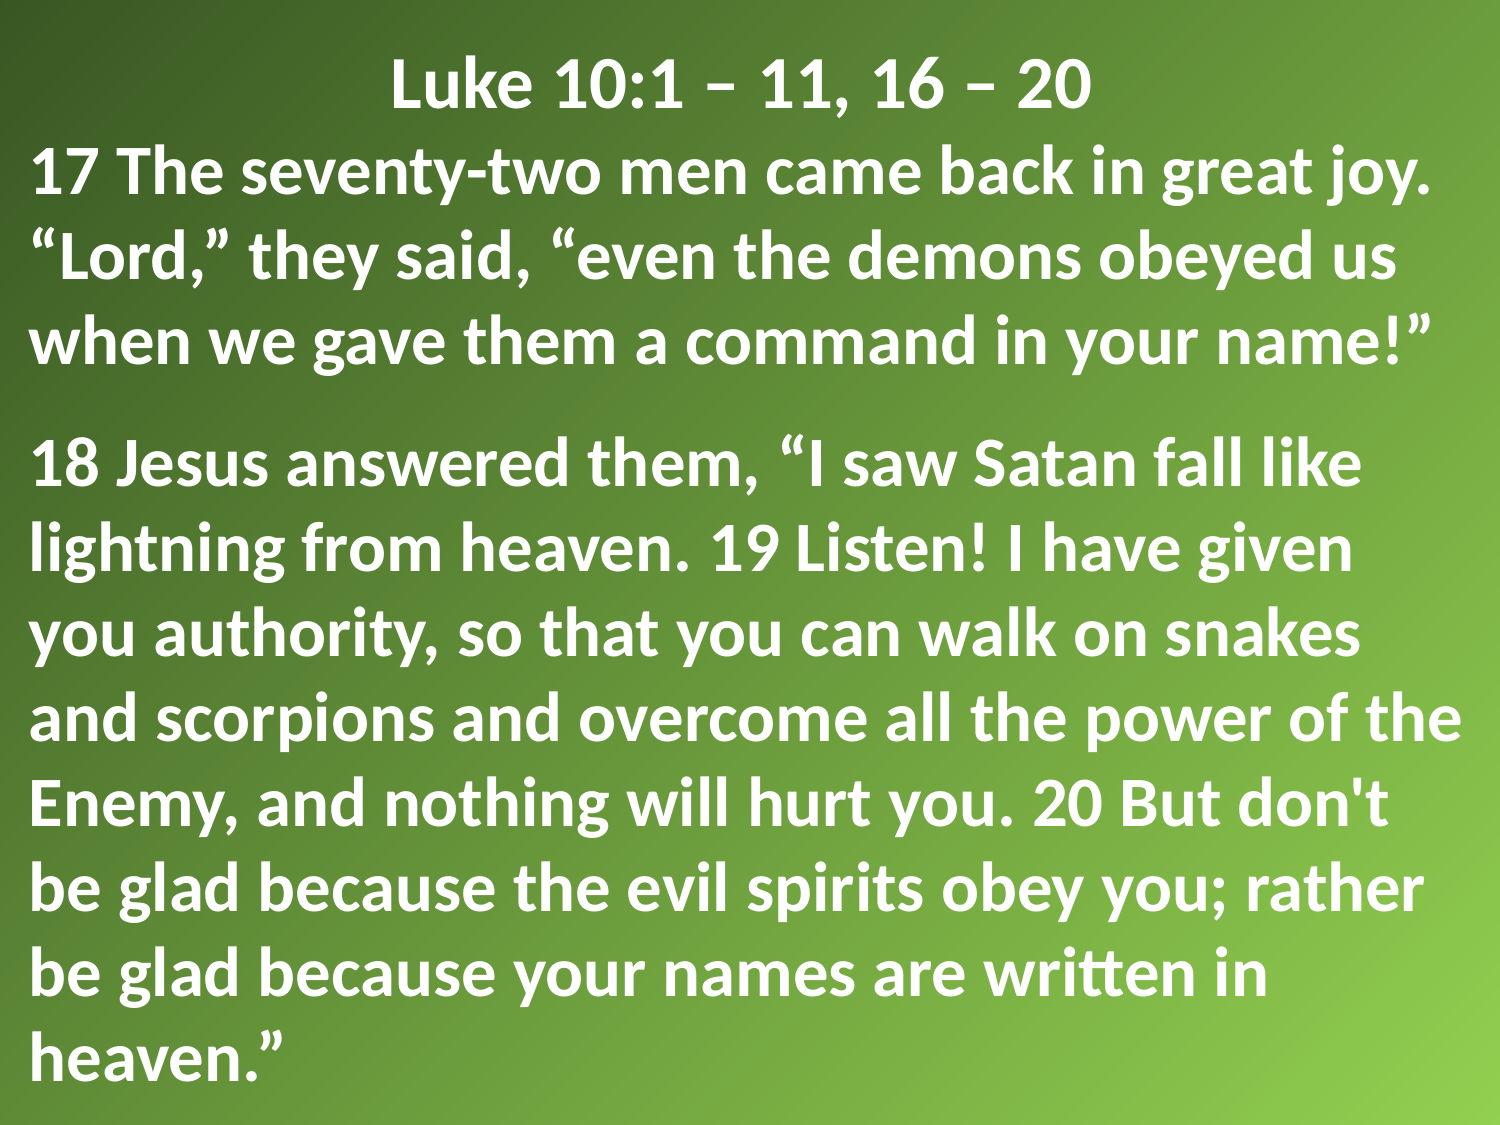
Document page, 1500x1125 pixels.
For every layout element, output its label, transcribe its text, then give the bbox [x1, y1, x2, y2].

subtitle Luke 10:1 – 11, 16 – 20 17 The seventy-two men came back in great joy. “Lord,” they said, “even the demons obeyed us when we gave them a command in your name!” 18 Jesus answered them, “I saw Satan fall like lightning from heaven. 19 Listen! I have given you authority, so that you can walk on snakes and scorpions and overcome all the power of the Enemy, and nothing will hurt you. 20 But don't be glad because the evil spirits obey you; rather be glad because your names are written in heaven.” [13, 26, 1487, 1112]
